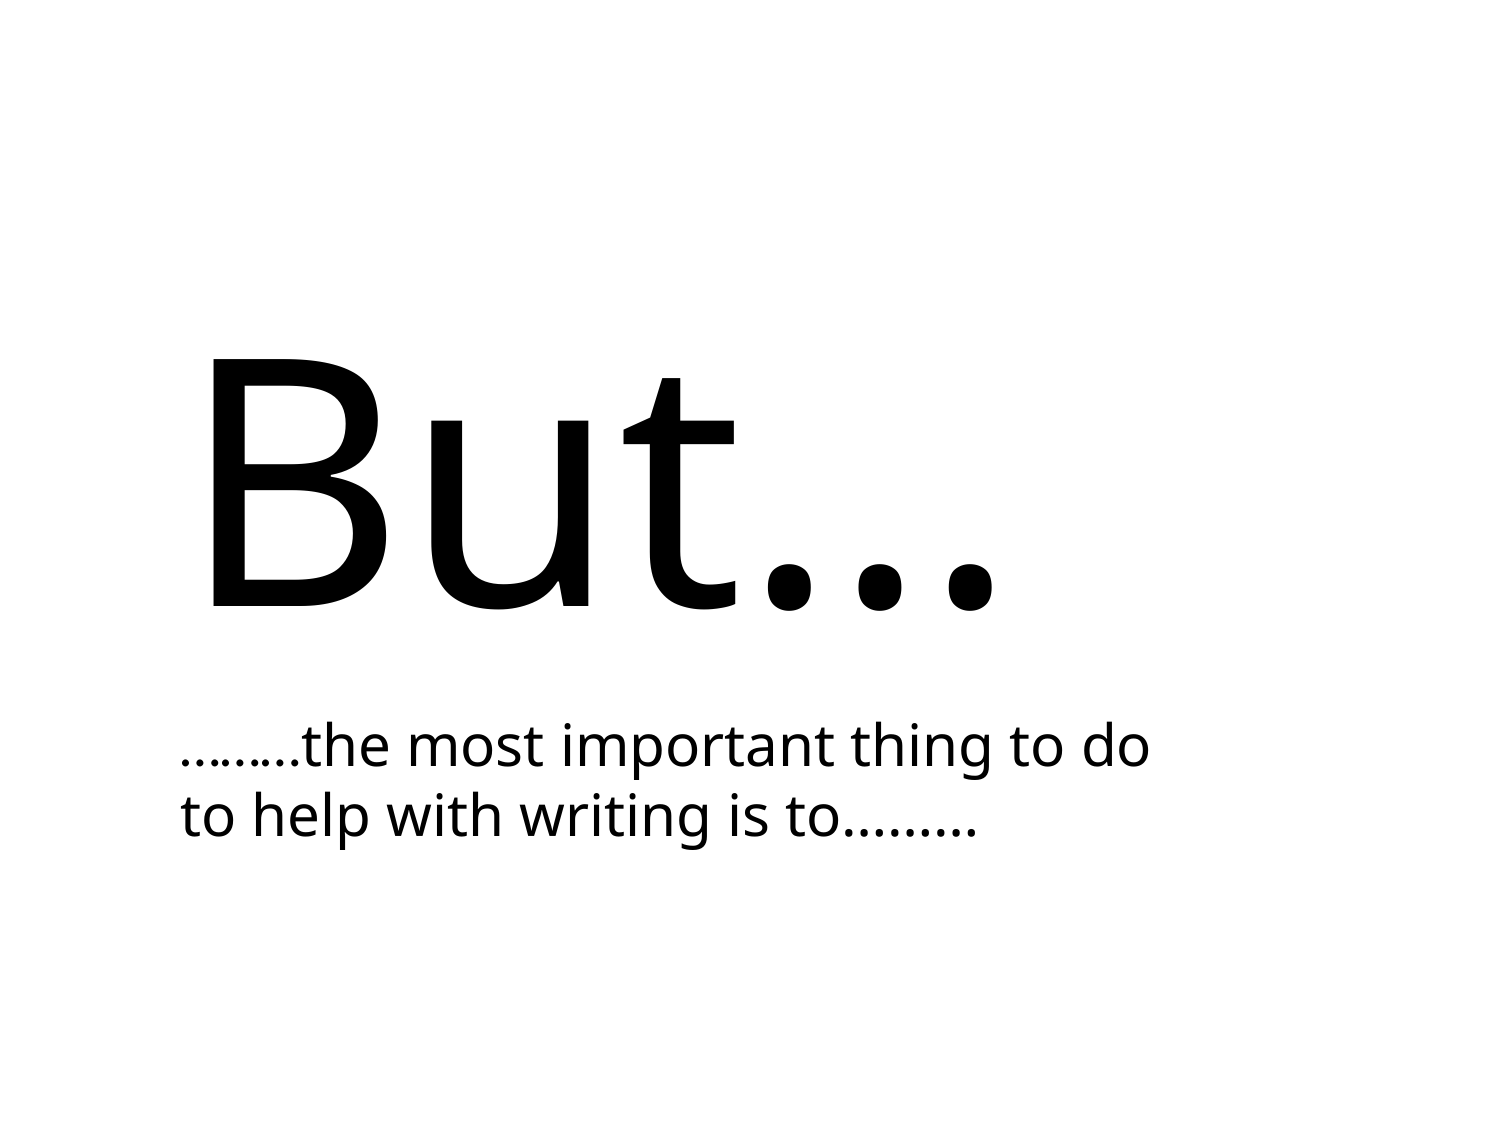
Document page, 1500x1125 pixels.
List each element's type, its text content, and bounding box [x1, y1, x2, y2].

text_box But… [165, 252, 1319, 683]
text_box ………the most important thing to do to help with writing is to……… [165, 701, 1216, 856]
